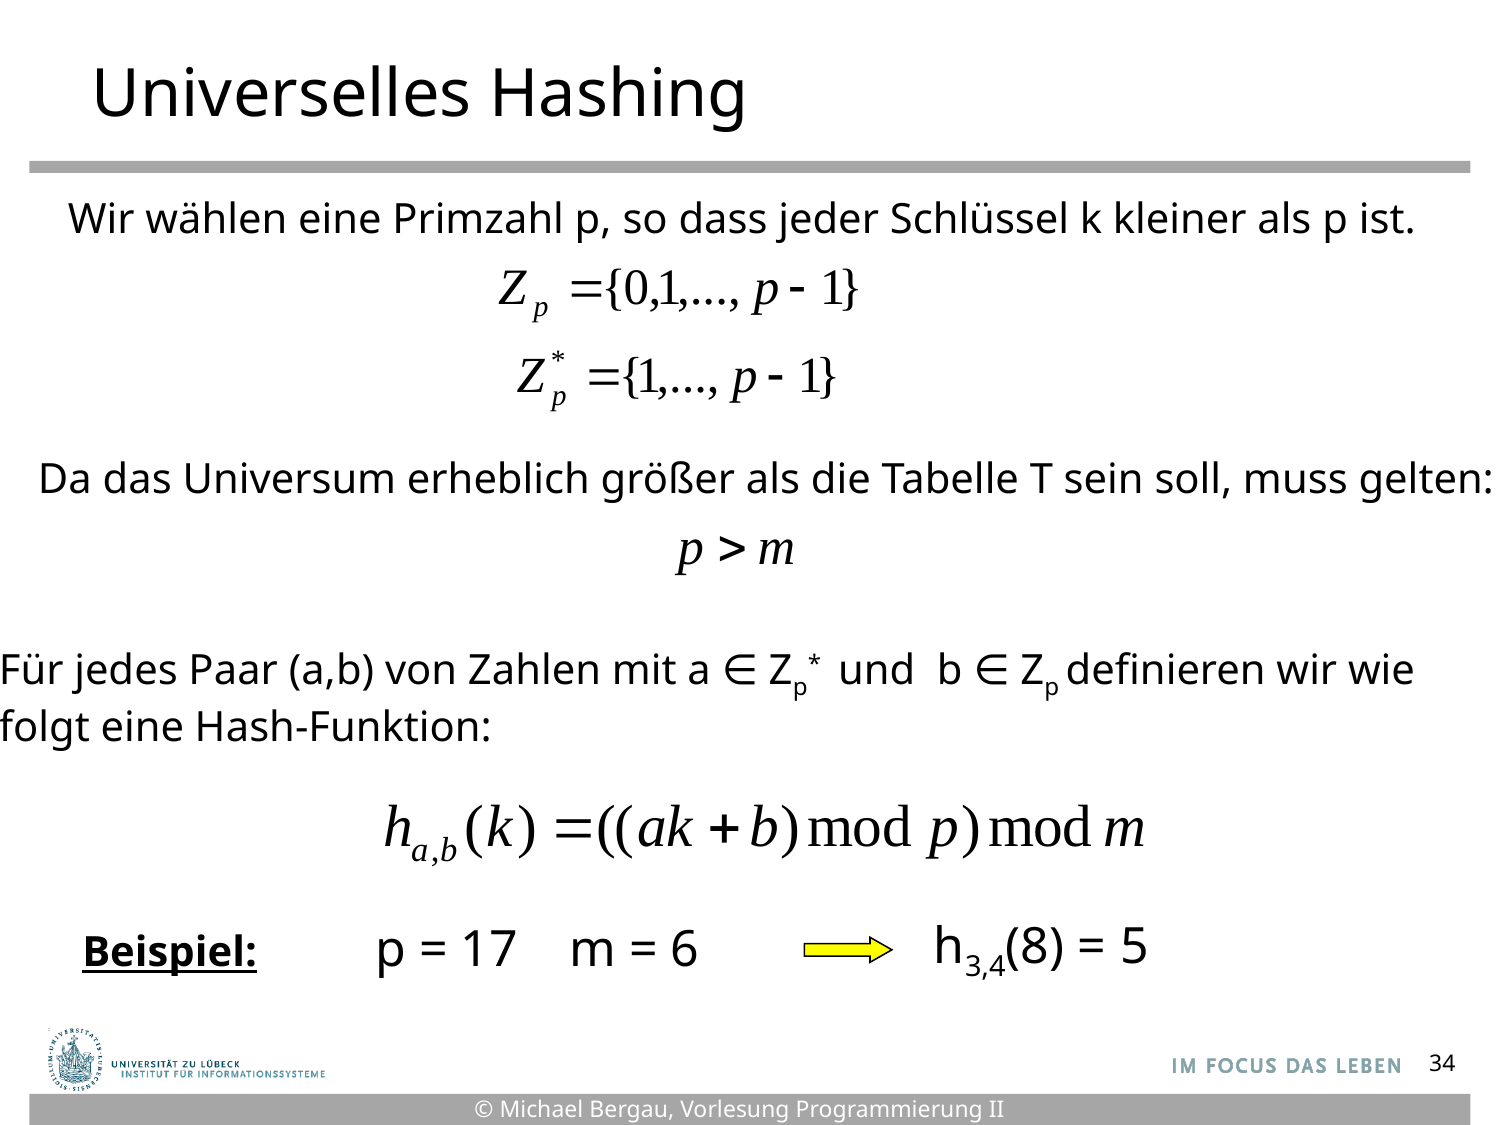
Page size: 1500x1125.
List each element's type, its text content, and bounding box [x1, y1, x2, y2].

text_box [663, 528, 803, 587]
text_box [507, 337, 845, 423]
picture [1173, 1058, 1305, 1073]
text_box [374, 786, 1157, 882]
text_box h3,4(8) = [919, 906, 1121, 990]
text_box Für jedes Paar (a,b) von Zahlen mit a ∈ Zp* und b ∈ Zp definieren wir wie folgt eine Hash-Funktion: [0, 635, 1441, 758]
text_box Beispiel: p = 17 m = 6 [67, 909, 728, 985]
text_box © Michael Bergau, Vorlesung Programmierung II [459, 1087, 1020, 1125]
text_box Da das Universum erheblich größer als die Tabelle T sein soll, muss gelten: [23, 444, 1500, 510]
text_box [489, 252, 869, 334]
text_box Wir wählen eine Primzahl p, so dass jeder Schlüssel k kleiner als p ist. [53, 184, 1459, 250]
title Universelles Hashing [76, 42, 1427, 126]
slide_number 34 [1305, 1048, 1471, 1081]
text_box 5 [1066, 906, 1164, 982]
text_box [804, 937, 892, 963]
